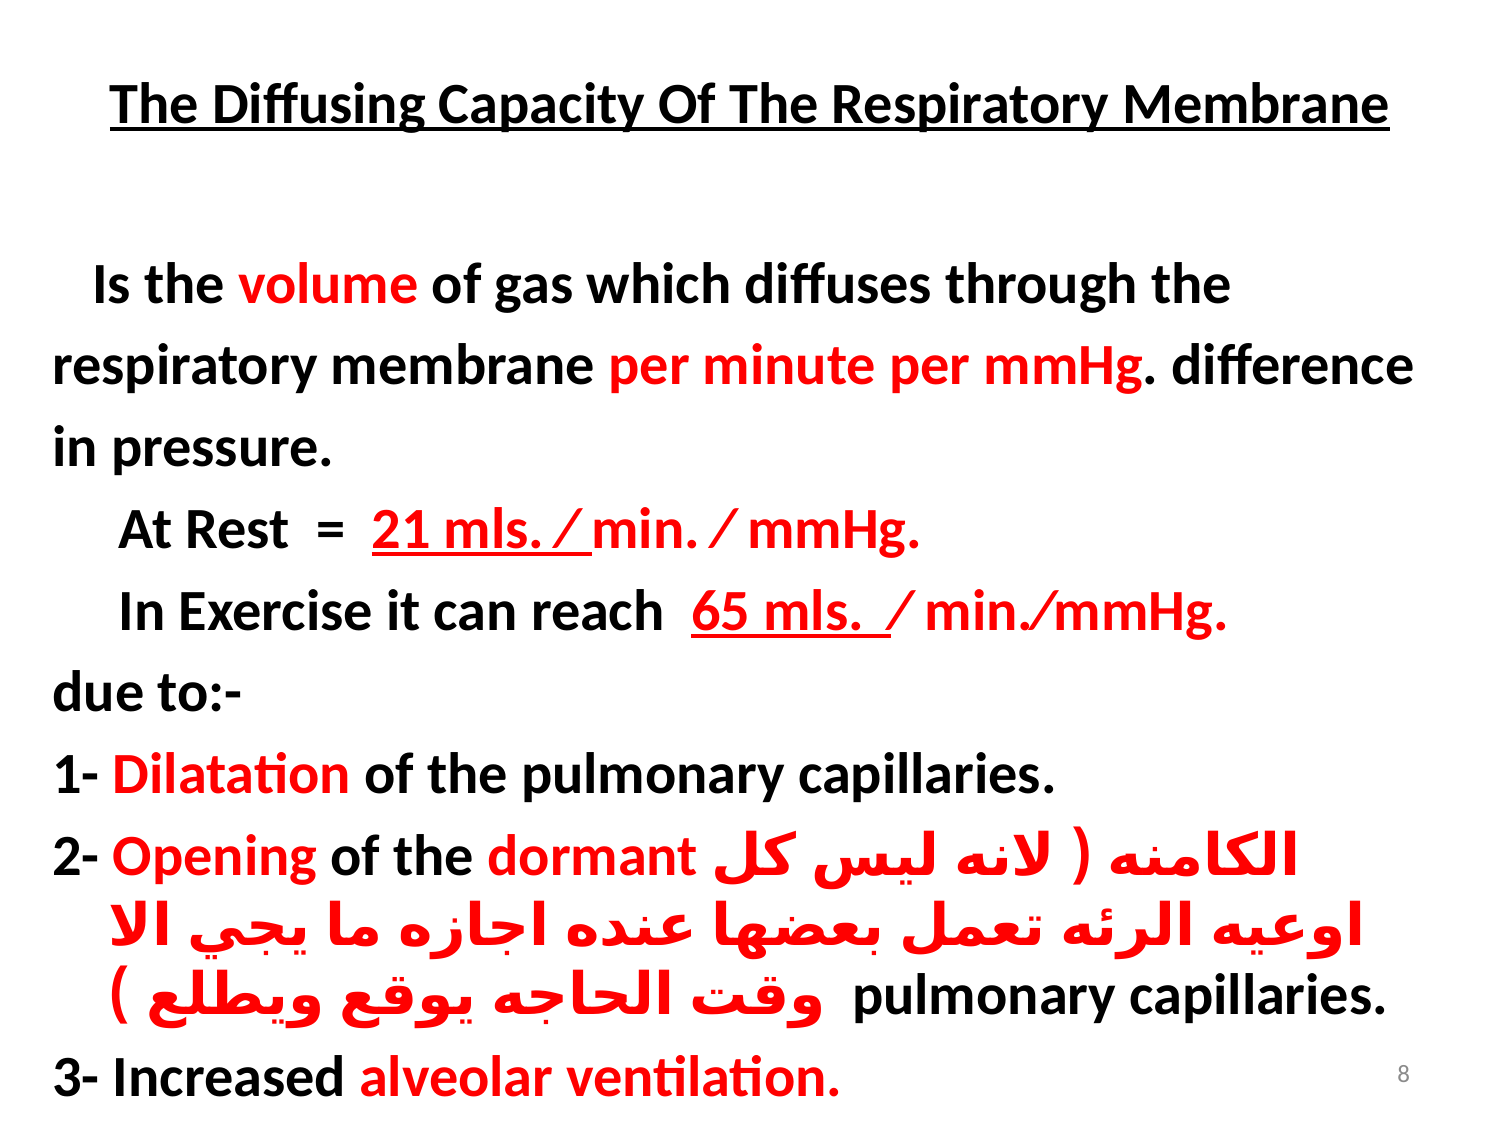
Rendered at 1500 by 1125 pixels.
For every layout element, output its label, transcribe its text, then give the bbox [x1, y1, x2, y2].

slide_number 8 [1074, 1042, 1425, 1103]
list Is the volume of gas which diffuses through the respiratory membrane per minute per mmHg. difference in pressure. At Rest = 21 mls. ⁄ min. ⁄ mmHg. In Exercise it can reach 65 mls. ⁄ min.⁄mmHg. due to:- 1- Dilatation of the pulmonary capillaries. 2- Opening of the dormant الكامنه ( لانه ليس كل اوعيه الرئه تعمل بعضها عنده اجازه ما يجي الا وقت الحاجه يوقع ويطلع ) pulmonary capillaries. 3- Increased alveolar ventilation. [37, 237, 1463, 1063]
title The Diffusing Capacity Of The Respiratory Membrane [75, 37, 1425, 163]
